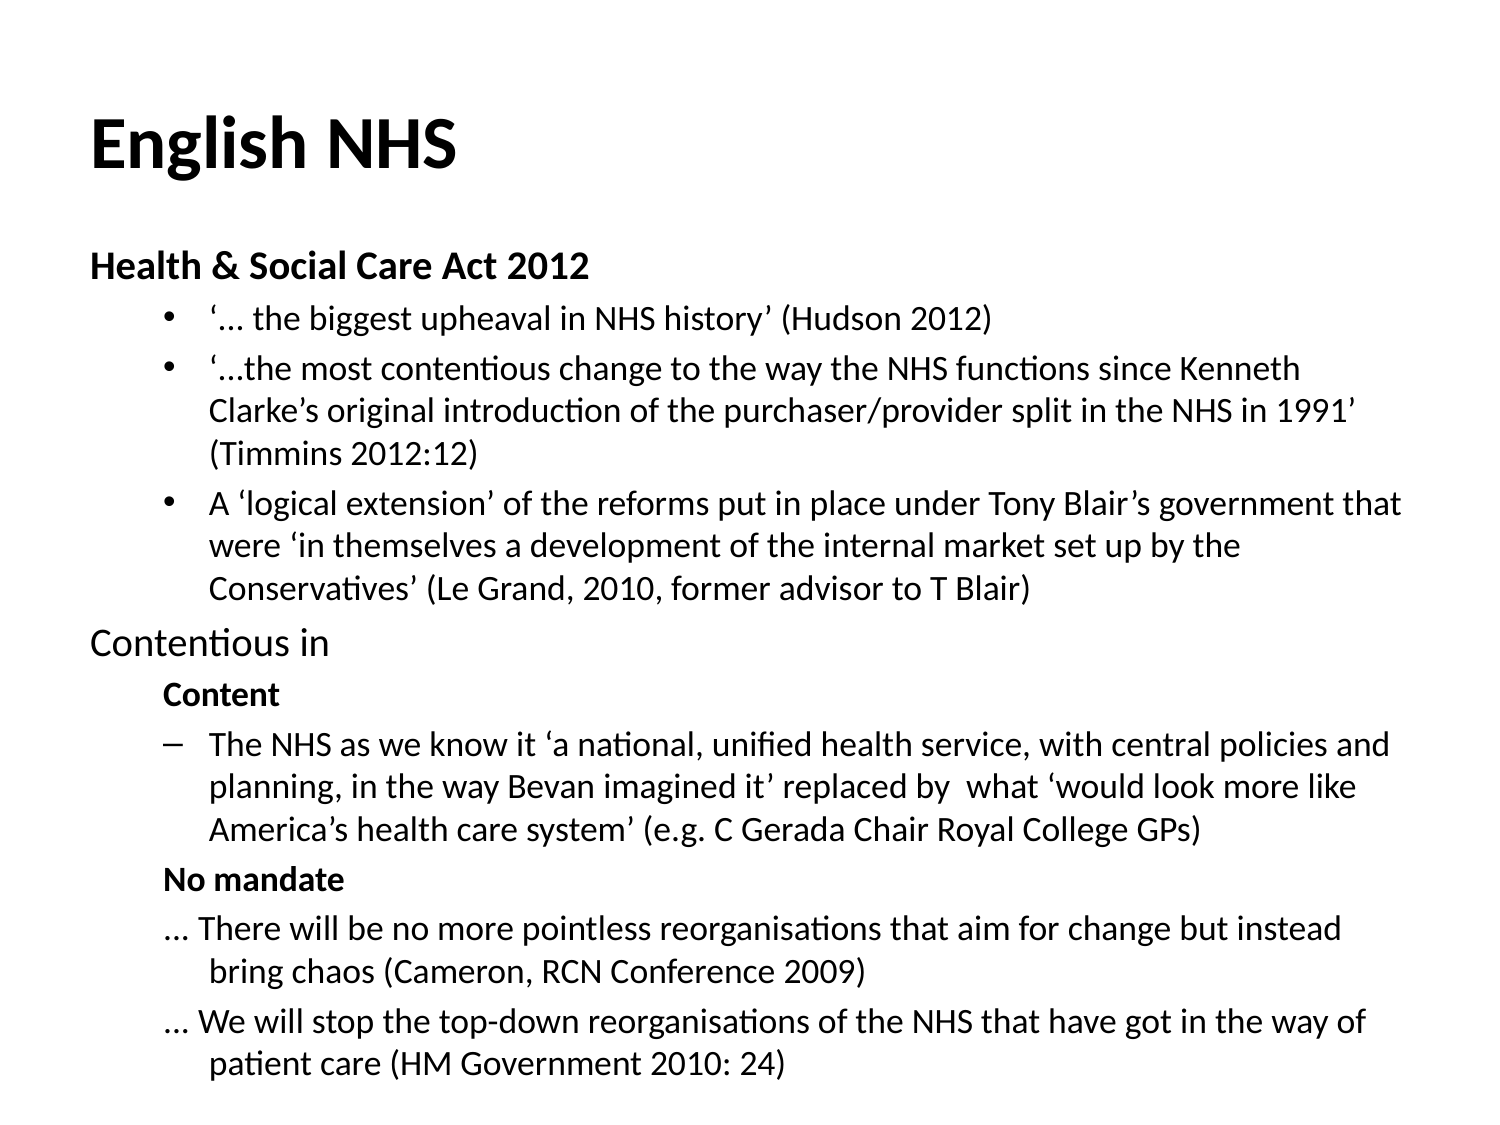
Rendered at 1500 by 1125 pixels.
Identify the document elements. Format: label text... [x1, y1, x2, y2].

list Health & Social Care Act 2012 ‘... the biggest upheaval in NHS history’ (Hudson 2012) ‘...the most contentious change to the way the NHS functions since Kenneth Clarke’s original introduction of the purchaser/provider split in the NHS in 1991’ (Timmins 2012:12) A ‘logical extension’ of the reforms put in place under Tony Blair’s government that were ‘in themselves a development of the internal market set up by the Conservatives’ (Le Grand, 2010, former advisor to T Blair) Contentious in Content The NHS as we know it ‘a national, unified health service, with central policies and planning, in the way Bevan imagined it’ replaced by what ‘would look more like America’s health care system’ (e.g. C Gerada Chair Royal College GPs) No mandate ... There will be no more pointless reorganisations that aim for change but instead bring chaos (Cameron, RCN Conference 2009) ... We will stop the top-down reorganisations of the NHS that have got in the way of patient care (HM Government 2010: 24) [75, 231, 1425, 1094]
title English NHS [75, 45, 1425, 231]
